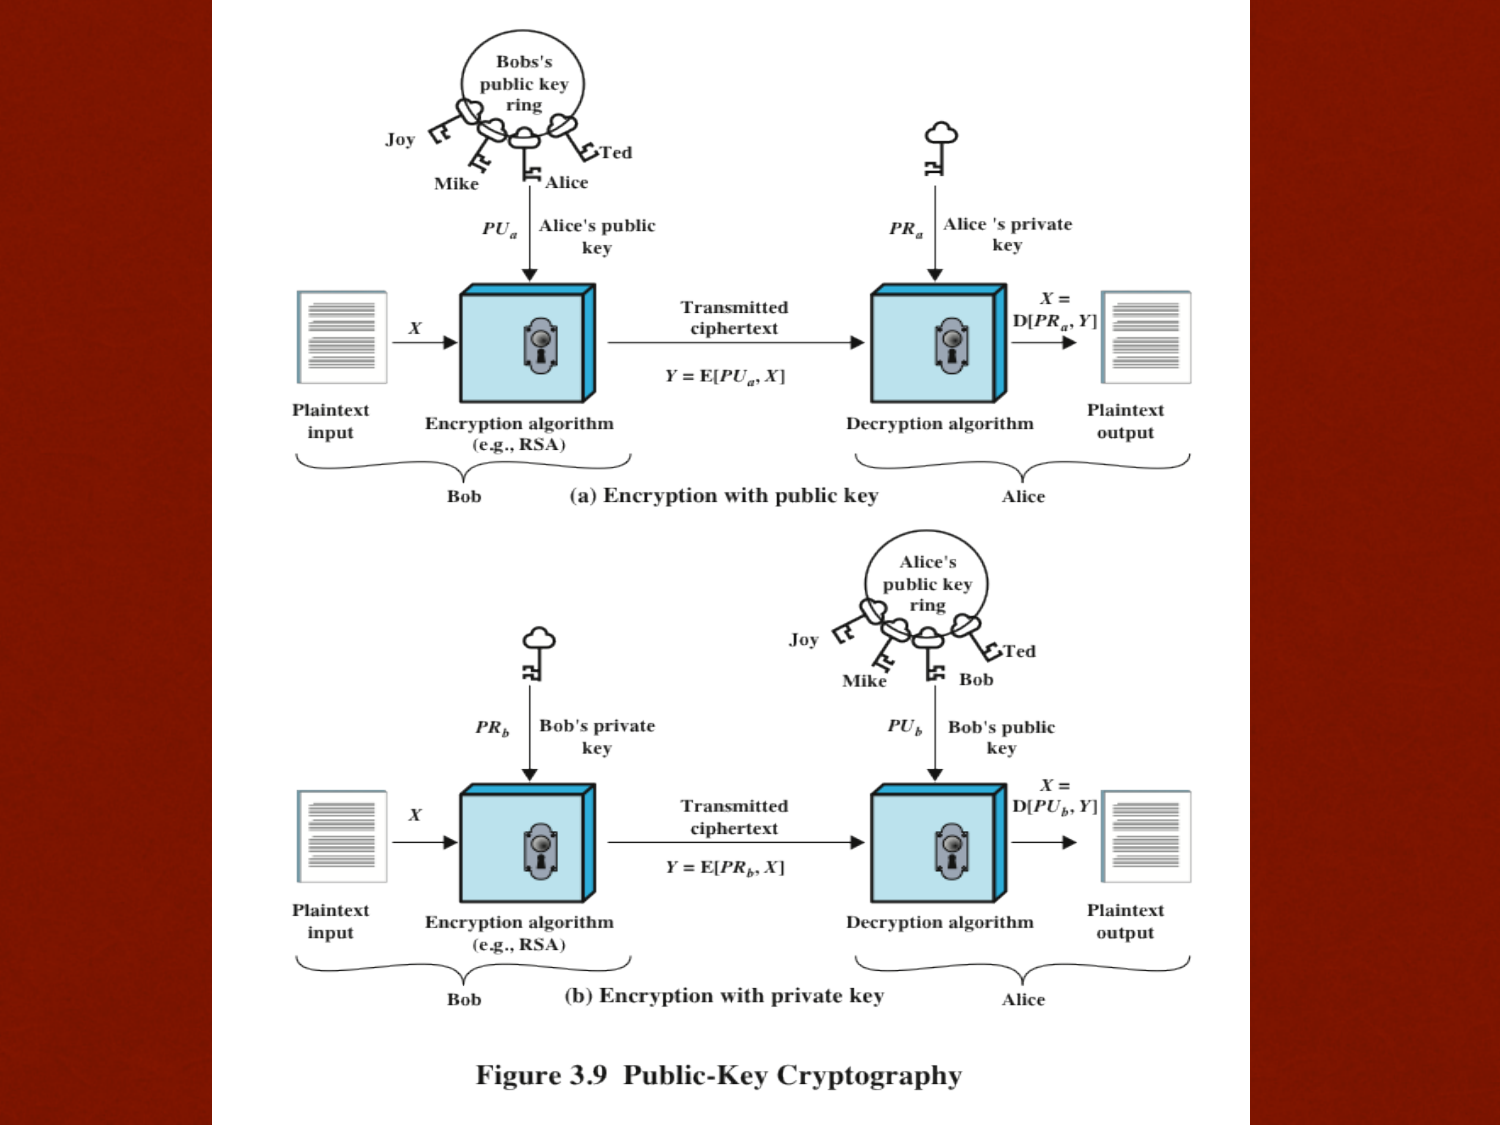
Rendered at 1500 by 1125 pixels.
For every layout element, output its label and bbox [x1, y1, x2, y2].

picture [211, 0, 1251, 1125]
